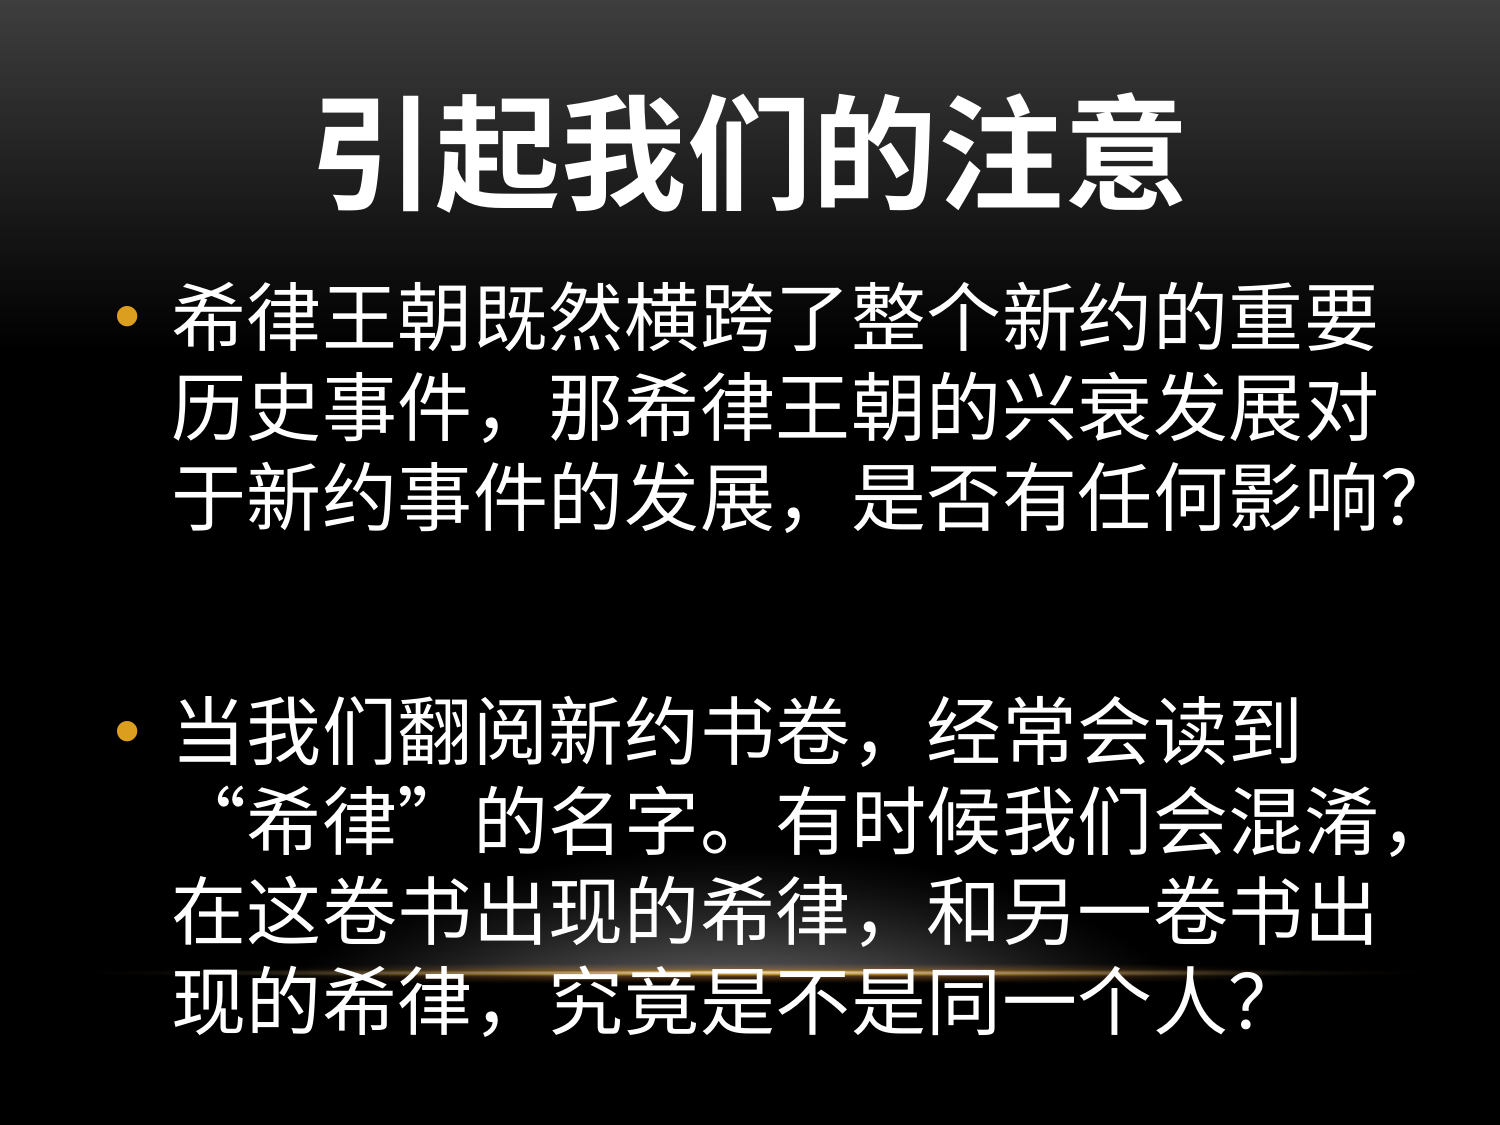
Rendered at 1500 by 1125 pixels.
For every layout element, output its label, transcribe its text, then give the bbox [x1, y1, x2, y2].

list 希律王朝既然横跨了整个新约的重要历史事件，那希律王朝的兴衰发展对于新约事件的发展，是否有任何影响？ 当我们翻阅新约书卷，经常会读到“希律”的名字。有时候我们会混淆，在这卷书出现的希律，和另一卷书出现的希律，究竟是不是同一个人？ [99, 262, 1400, 938]
picture [0, 0, 1500, 1125]
title 引起我们的注意 [99, 45, 1400, 233]
